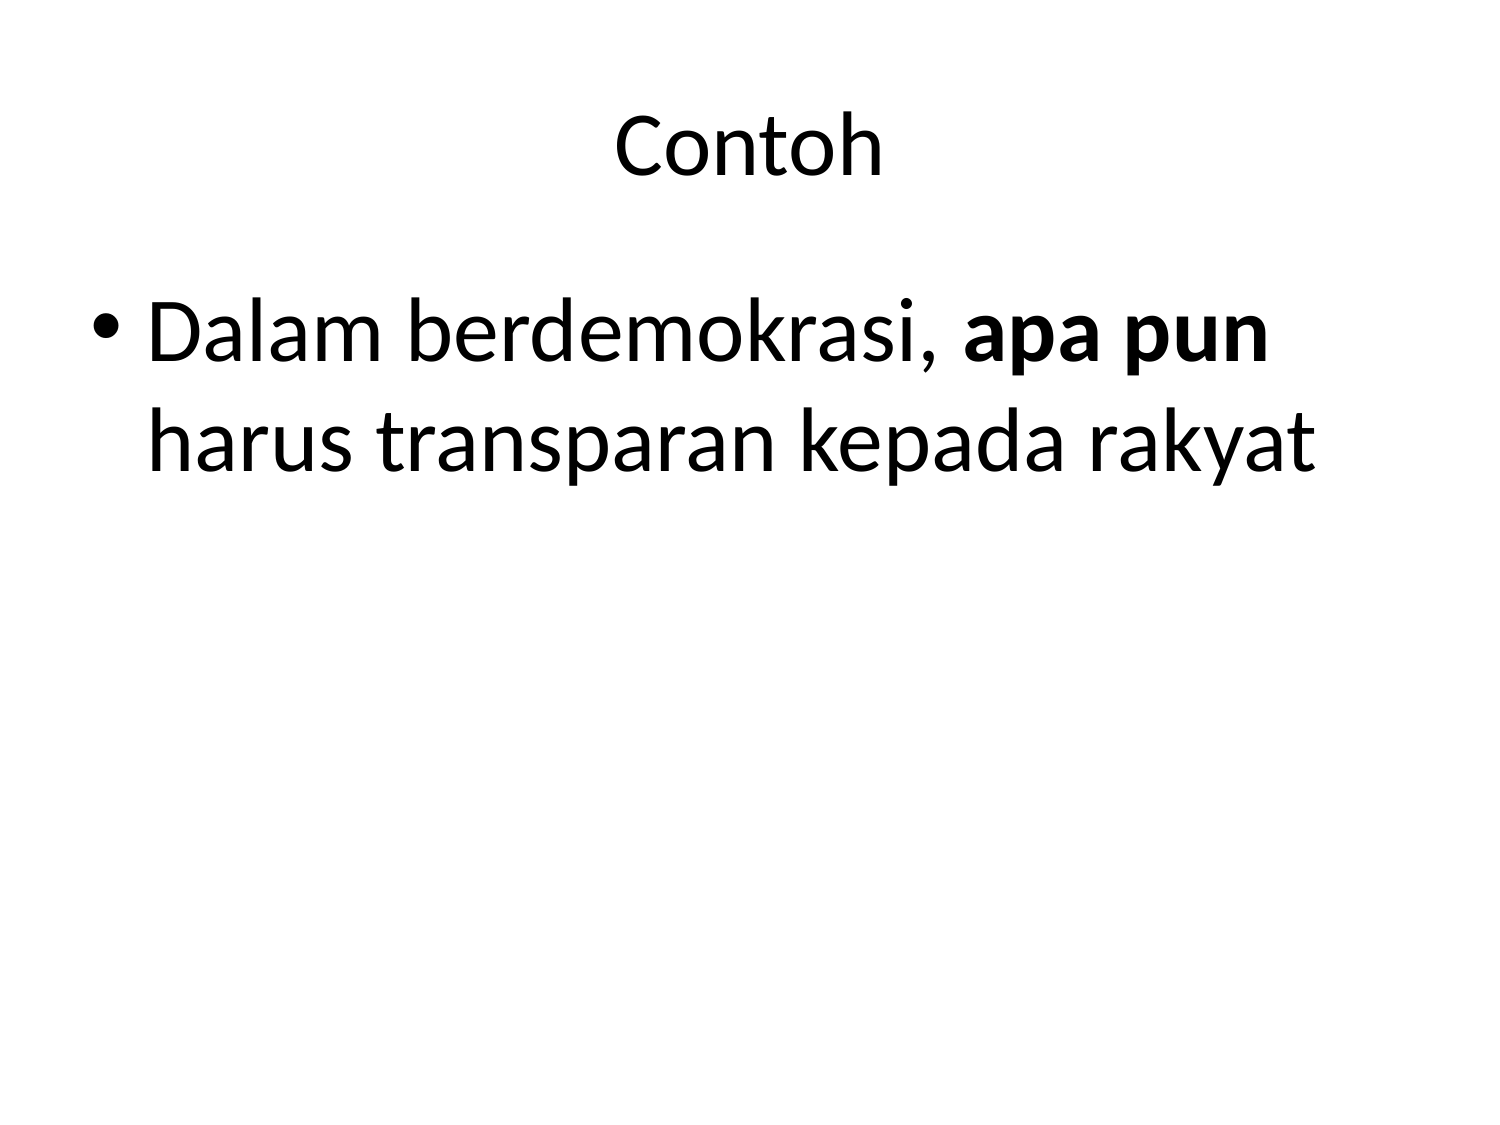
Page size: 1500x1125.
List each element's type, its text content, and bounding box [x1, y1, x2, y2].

title Contoh [75, 45, 1425, 233]
list Dalam berdemokrasi, apa pun harus transparan kepada rakyat [75, 262, 1425, 1005]
